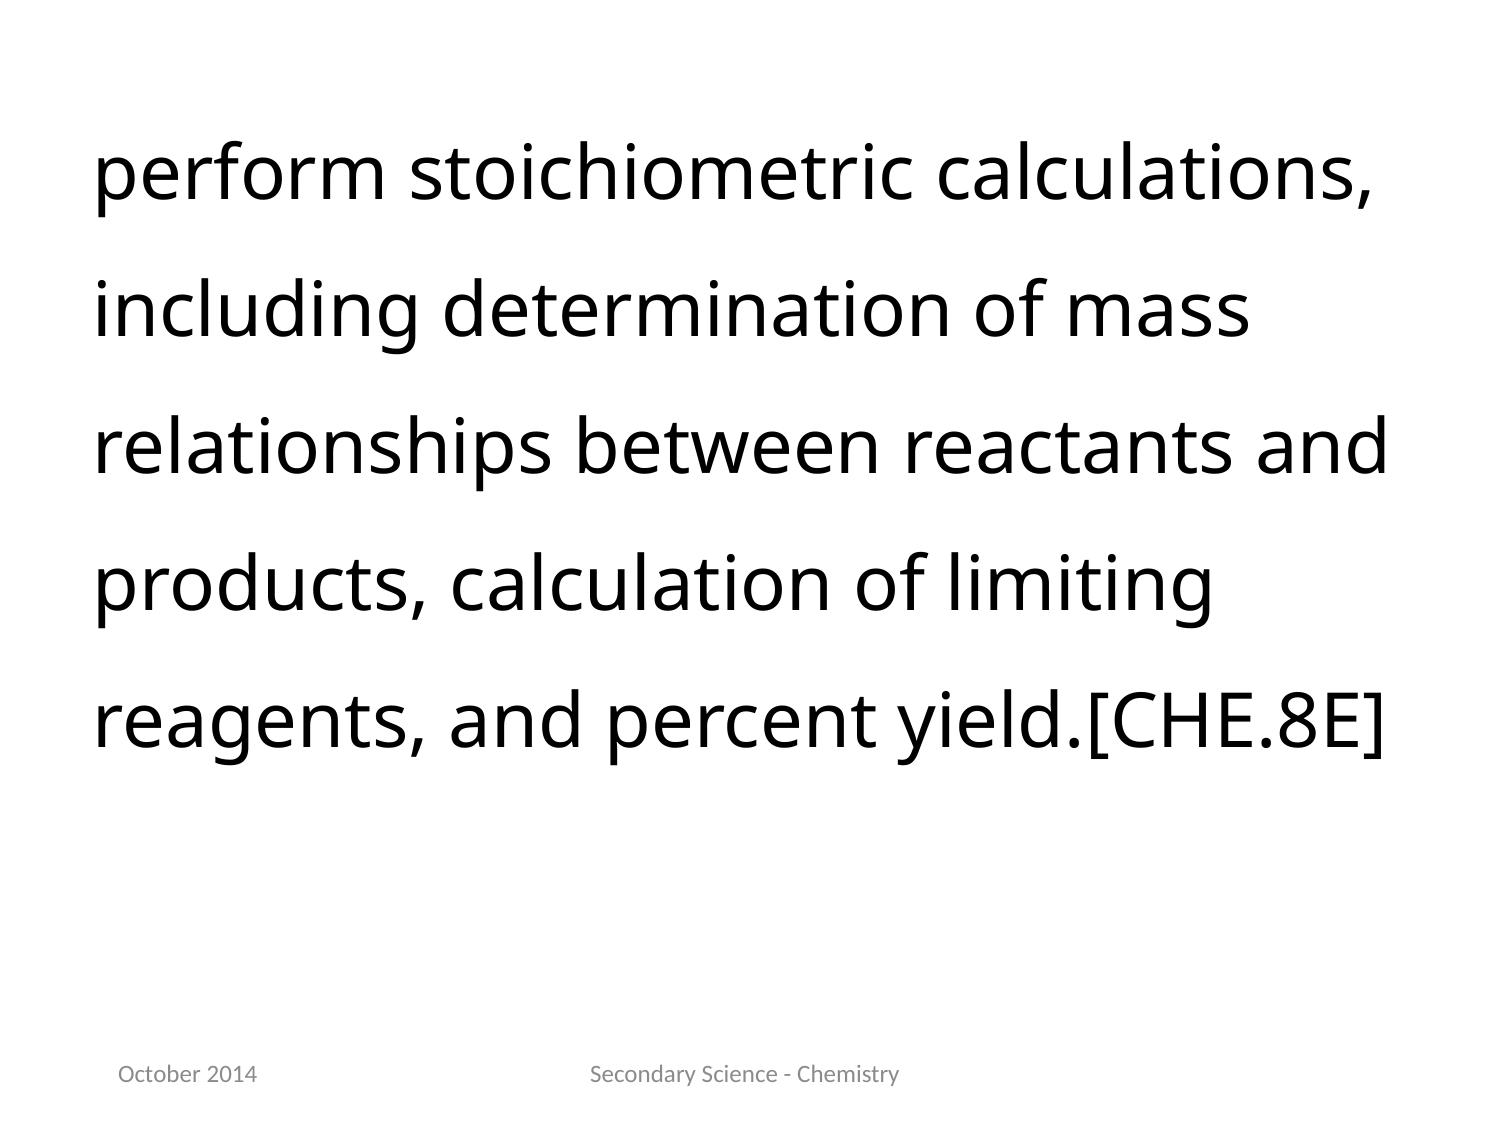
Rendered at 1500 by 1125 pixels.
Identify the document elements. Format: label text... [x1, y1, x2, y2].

footer Secondary Science - Chemistry [492, 1042, 999, 1103]
subtitle perform stoichiometric calculations, including determination of mass relationships between reactants and products, calculation of limiting reagents, and percent yield.[CHE.8E] [78, 70, 1429, 1014]
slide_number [103, 1042, 441, 1103]
